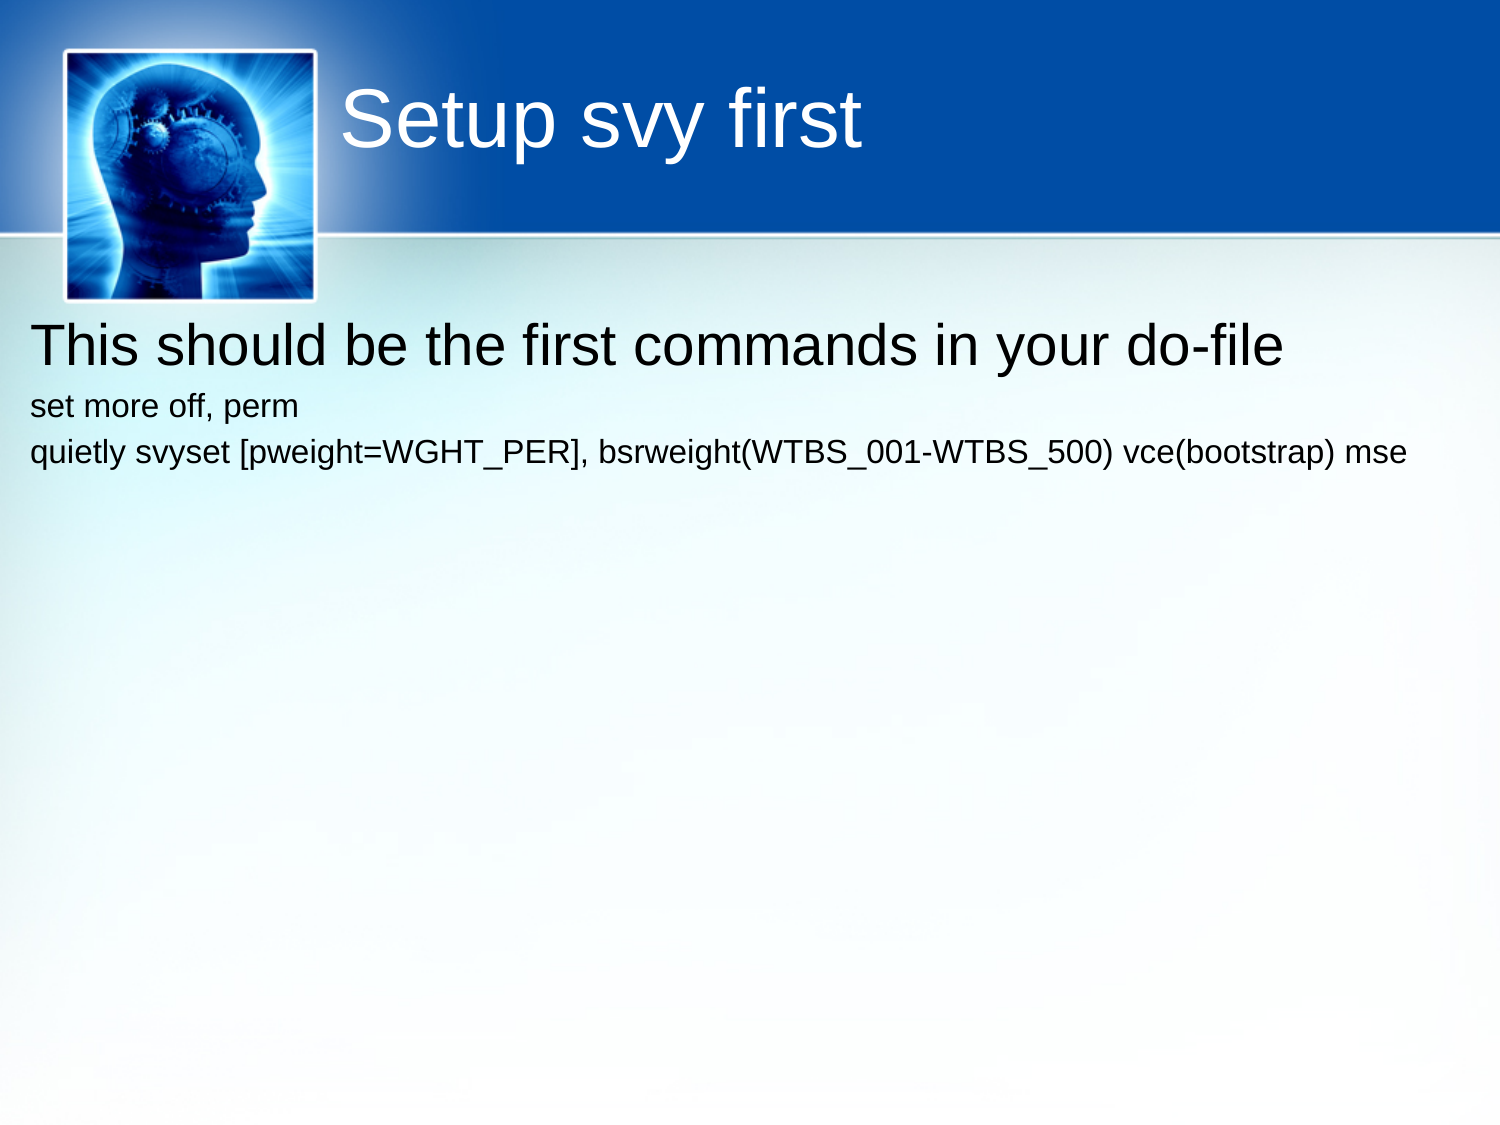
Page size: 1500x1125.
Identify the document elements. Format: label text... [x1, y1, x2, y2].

title Setup svy first [324, 17, 1450, 212]
picture [0, 0, 1500, 1125]
list This should be the first commands in your do-file set more off, perm quietly svyset [pweight=WGHT_PER], bsrweight(WTBS_001-WTBS_500) vce(bootstrap) mse [15, 299, 1500, 1025]
